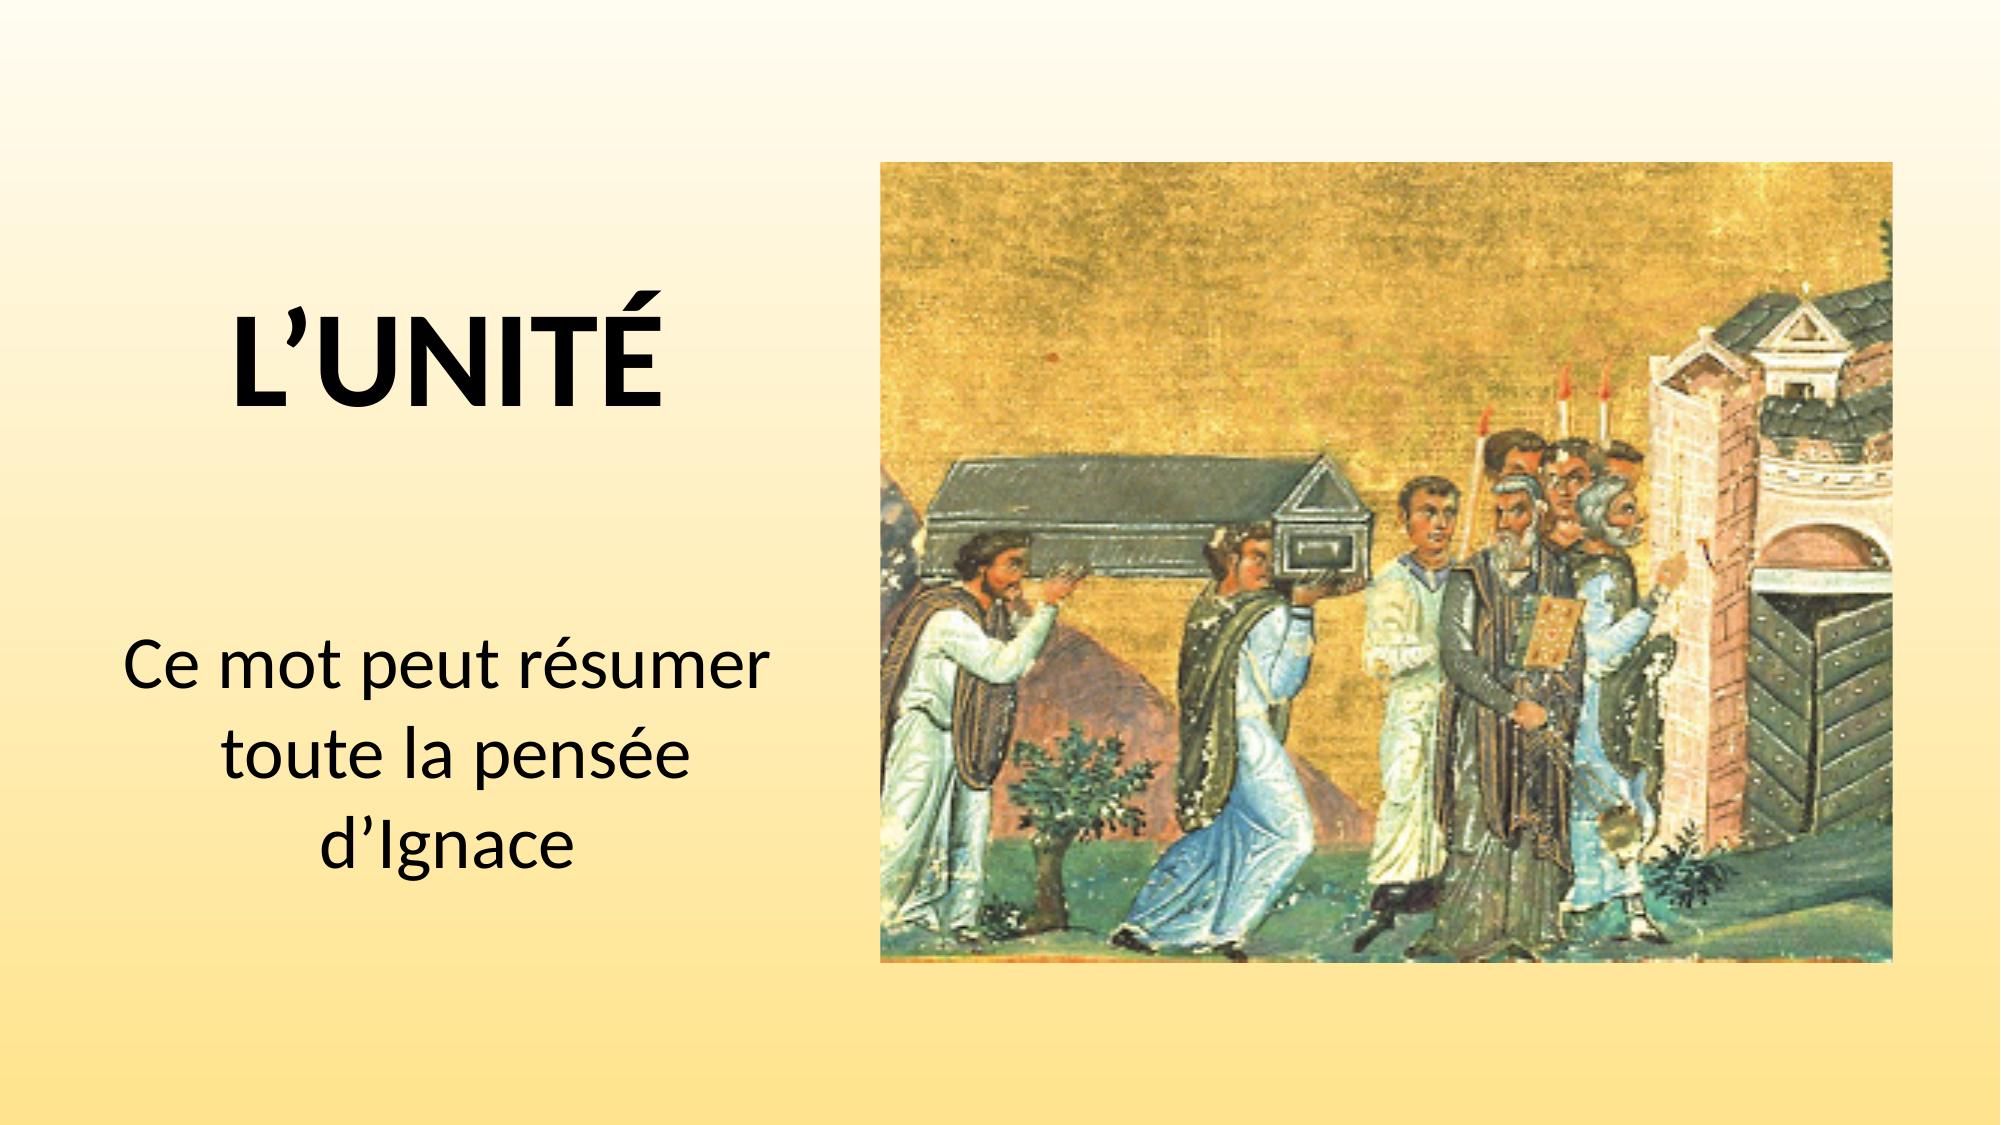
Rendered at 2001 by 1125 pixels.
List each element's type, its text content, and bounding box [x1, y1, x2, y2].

text_box L’UNITÉ Ce mot peut résumer toute la pensée d’Ignace [87, 261, 809, 892]
picture [880, 162, 1893, 963]
